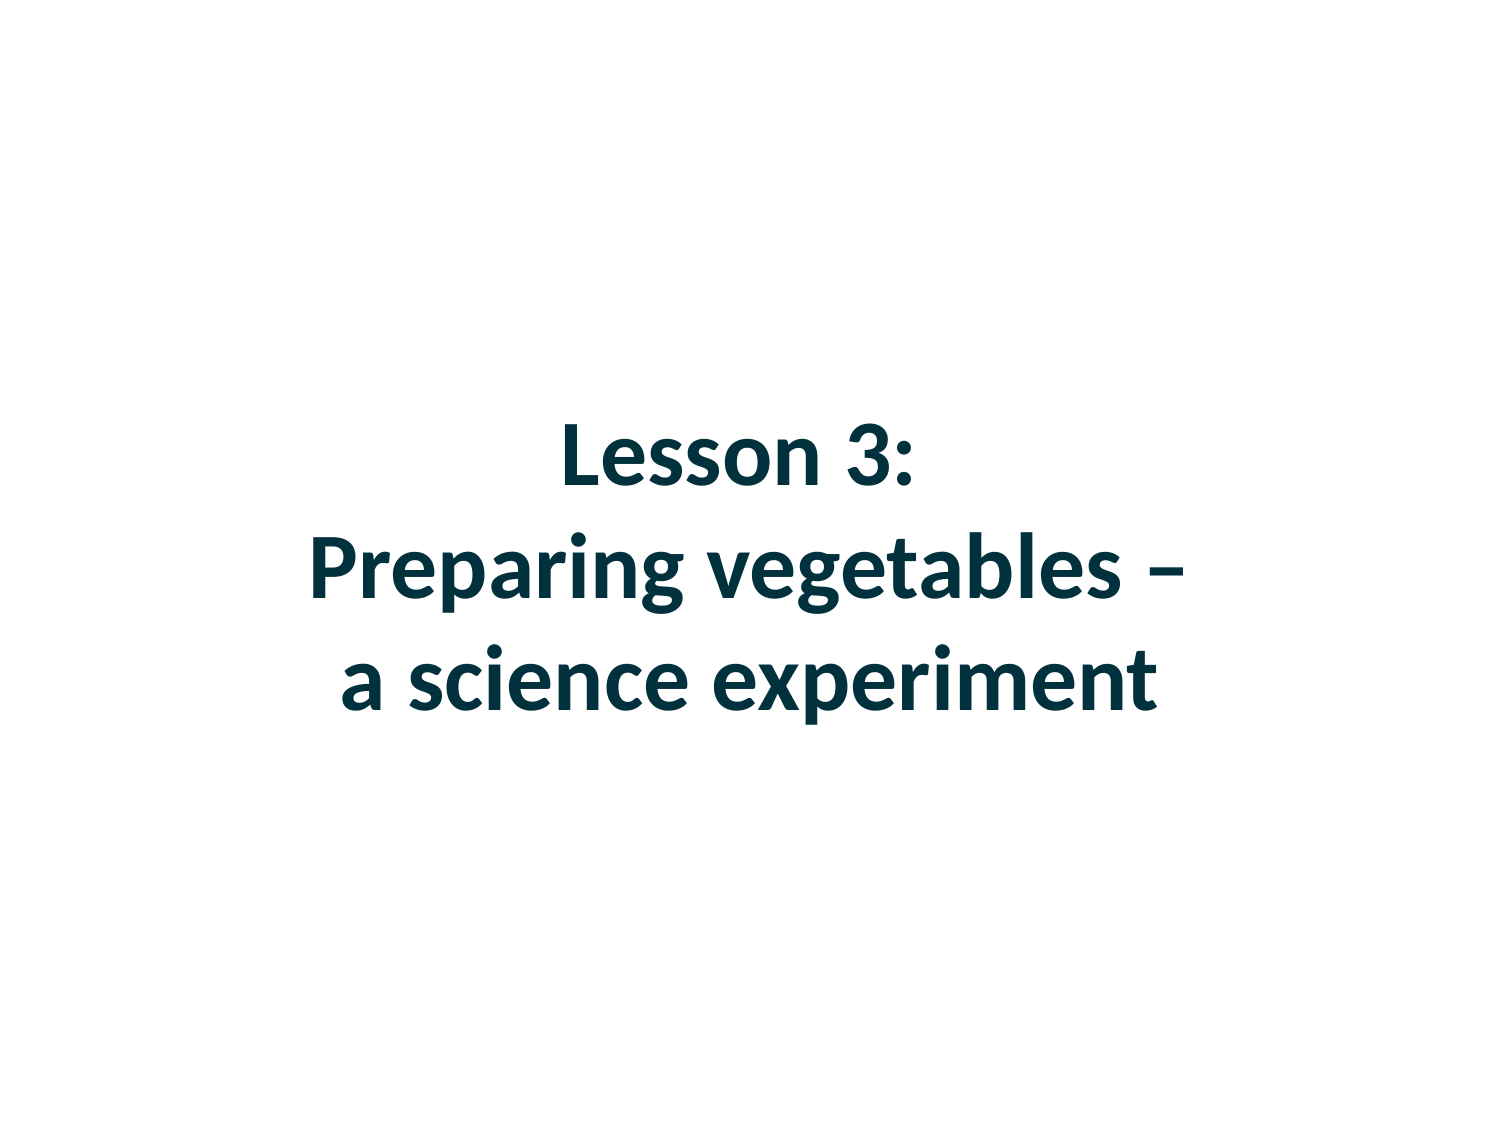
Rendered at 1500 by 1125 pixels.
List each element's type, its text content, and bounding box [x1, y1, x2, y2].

text_box Lesson 3: Preparing vegetables – a science experiment [273, 384, 1227, 737]
